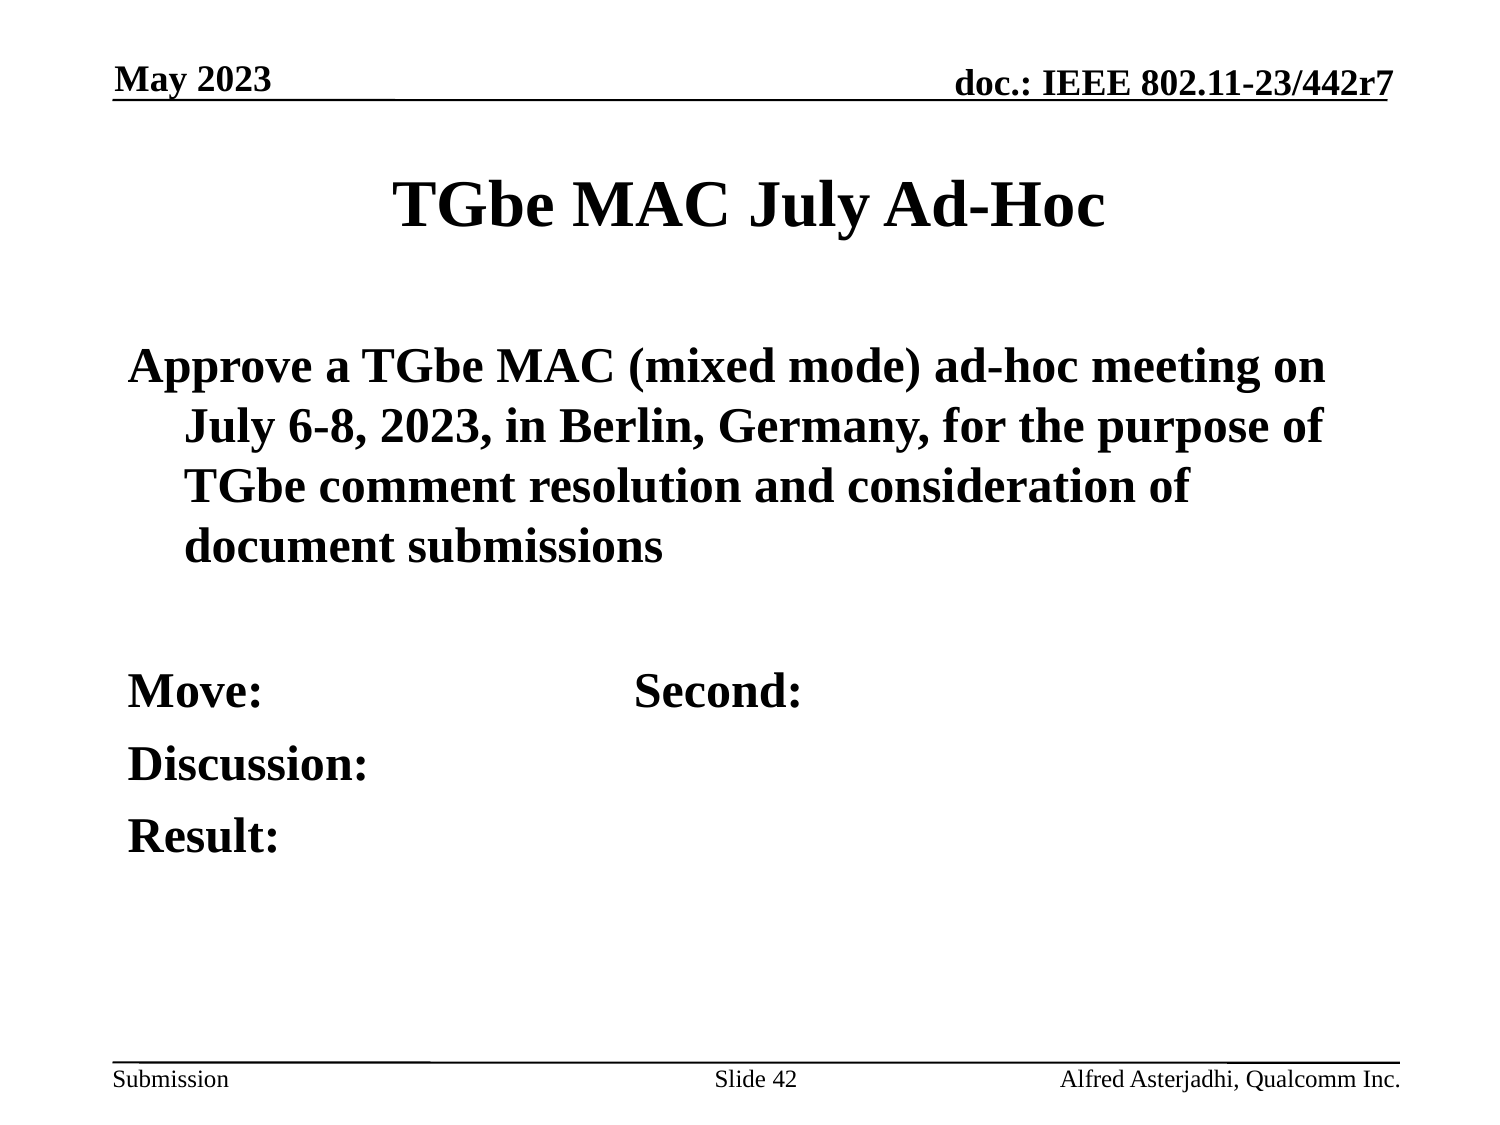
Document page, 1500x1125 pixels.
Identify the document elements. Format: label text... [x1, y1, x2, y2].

title TGbe MAC July Ad-Hoc [112, 112, 1388, 288]
footer Alfred Asterjadhi, Qualcomm Inc. [878, 1061, 1402, 1093]
slide_number Slide 42 [712, 1061, 800, 1123]
list Approve a TGbe MAC (mixed mode) ad-hoc meeting on July 6-8, 2023, in Berlin, Germany, for the purpose of TGbe comment resolution and consideration of document submissions Move: Second: Discussion: Result: [112, 324, 1388, 1000]
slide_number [114, 54, 423, 100]
